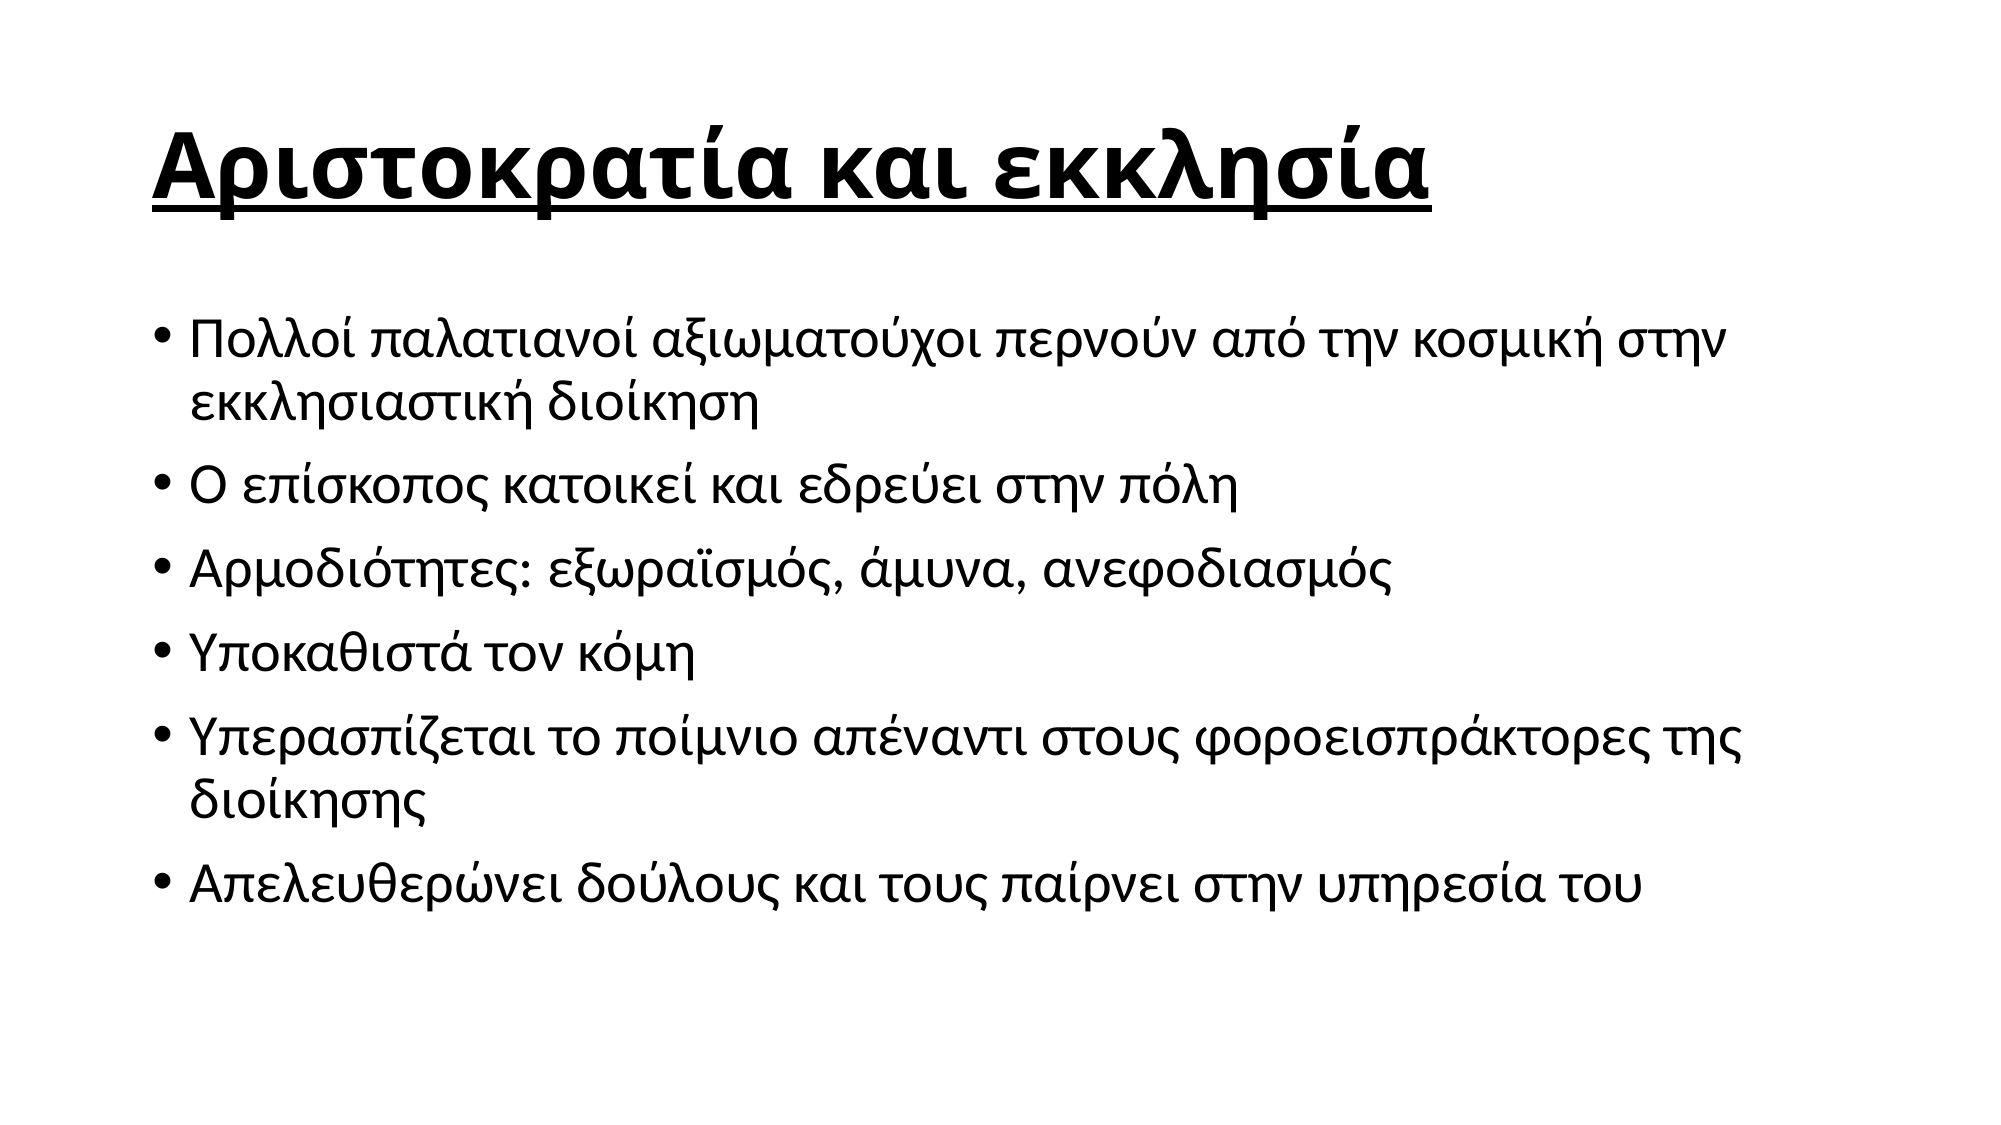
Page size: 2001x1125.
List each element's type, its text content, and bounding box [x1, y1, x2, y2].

title Αριστοκρατία και εκκλησία [137, 59, 1863, 278]
list Πολλοί παλατιανοί αξιωματούχοι περνούν από την κοσμική στην εκκλησιαστική διοίκηση Ο επίσκοπος κατοικεί και εδρεύει στην πόλη Αρμοδιότητες: εξωραϊσμός, άμυνα, ανεφοδιασμός Υποκαθιστά τον κόμη Υπερασπίζεται το ποίμνιο απέναντι στους φοροεισπράκτορες της διοίκησης Απελευθερώνει δούλους και τους παίρνει στην υπηρεσία του [137, 299, 1863, 1014]
